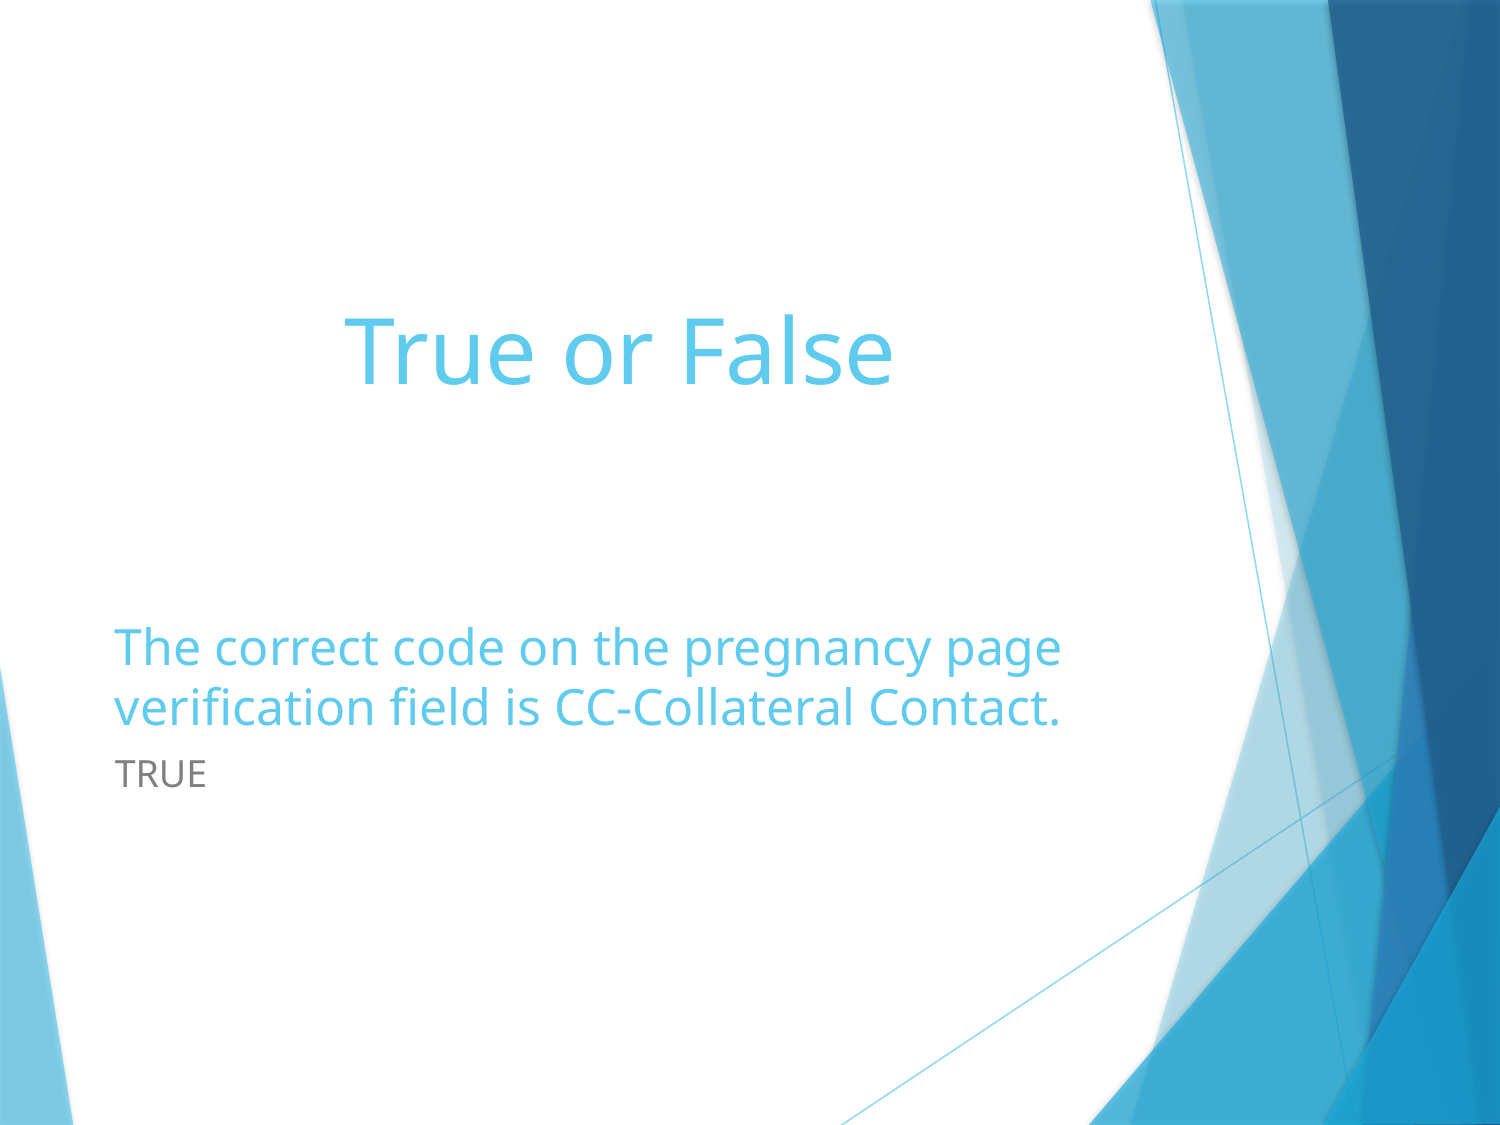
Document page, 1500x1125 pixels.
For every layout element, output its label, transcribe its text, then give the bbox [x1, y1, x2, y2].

list TRUE [99, 742, 1142, 991]
list The correct code on the pregnancy page verification field is CC-Collateral Contact. [99, 658, 1142, 742]
title True or False [101, 99, 1142, 596]
